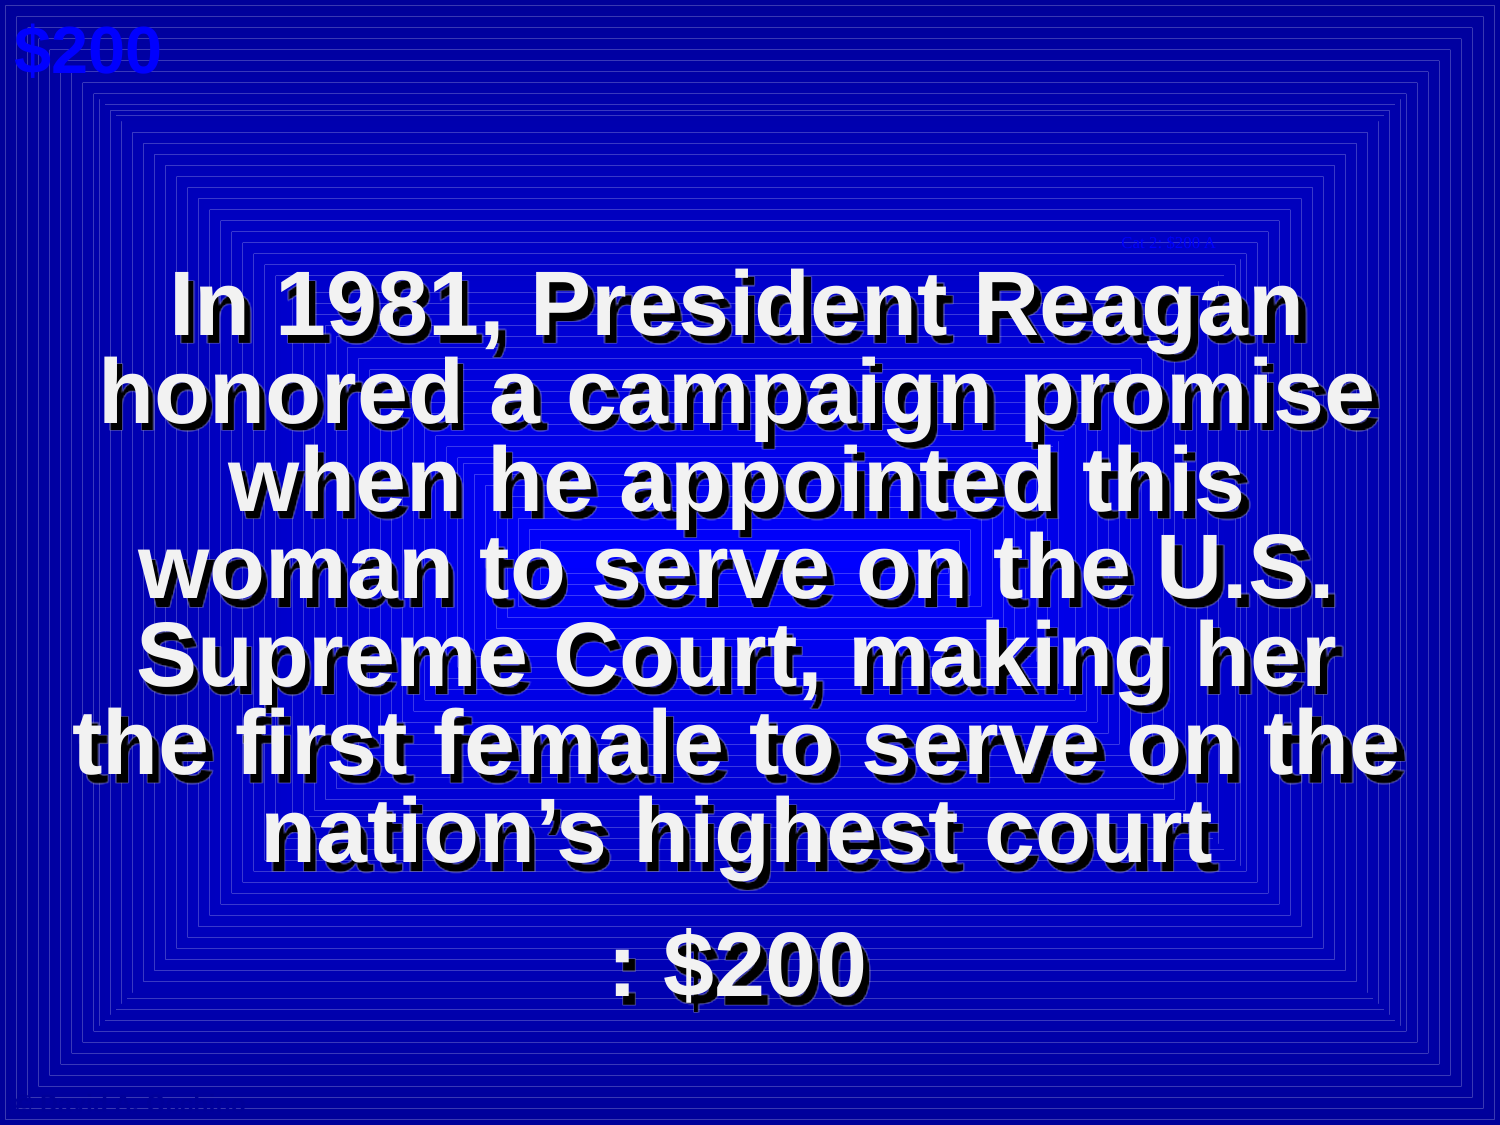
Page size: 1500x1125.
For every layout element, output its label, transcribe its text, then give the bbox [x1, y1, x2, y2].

text_box $200 [0, 0, 188, 95]
text_box In 1981, President Reagan honored a campaign promise when he appointed this woman to serve on the U.S. Supreme Court, making her the first female to serve on the nation’s highest court : $200 [50, 257, 1425, 1022]
title Cat 2: $200 A [1100, 224, 1238, 250]
